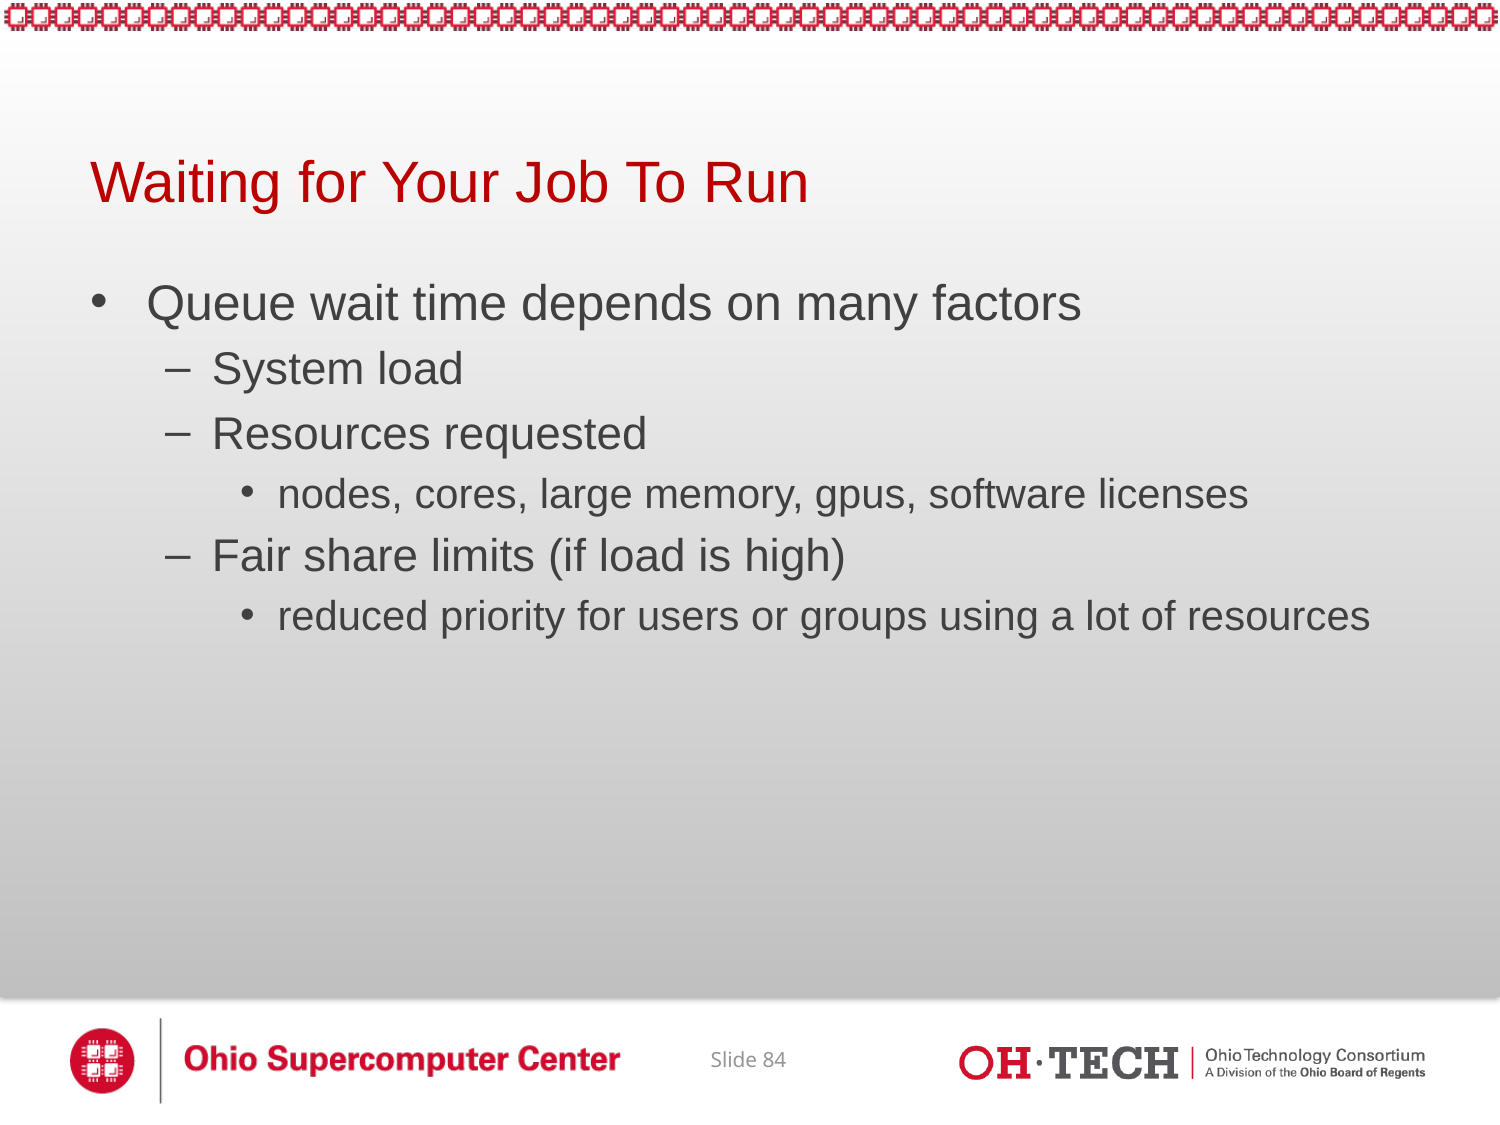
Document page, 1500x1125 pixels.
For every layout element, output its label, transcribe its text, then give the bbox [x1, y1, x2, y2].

list Queue wait time depends on many factors System load Resources requested nodes, cores, large memory, gpus, software licenses Fair share limits (if load is high) reduced priority for users or groups using a lot of resources [75, 262, 1425, 904]
picture [0, 3, 1500, 31]
picture [949, 1032, 1441, 1091]
picture [69, 1017, 622, 1105]
title Waiting for Your Job To Run [75, 125, 1425, 233]
